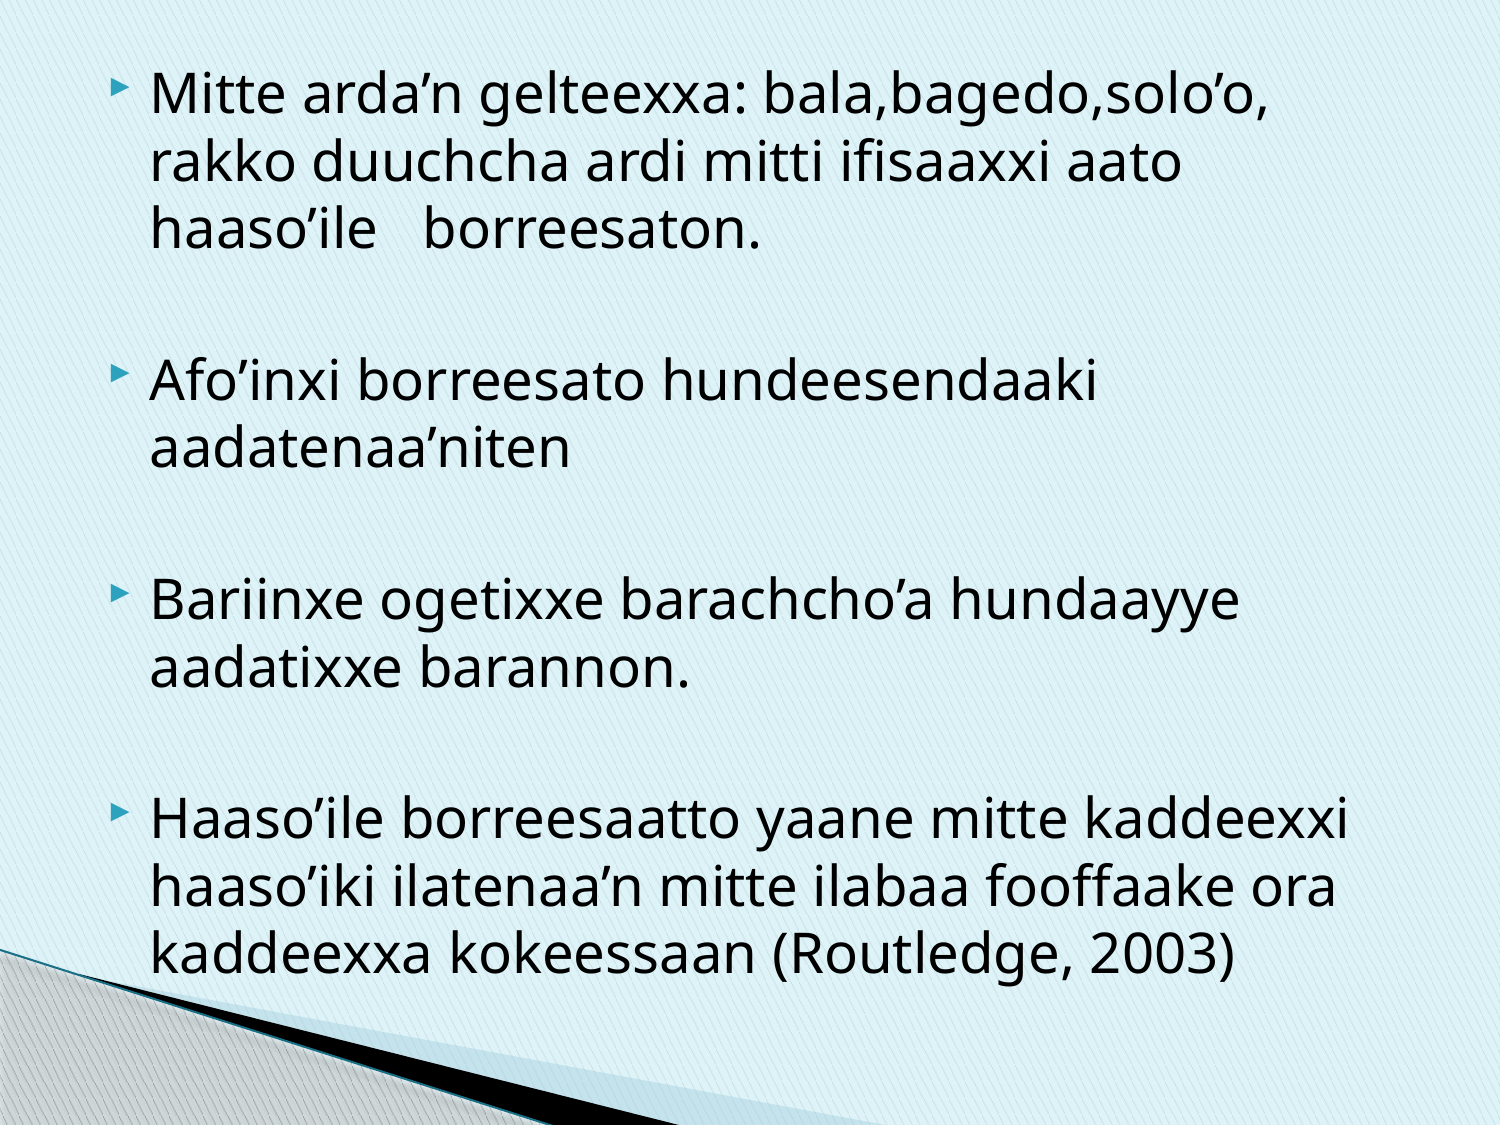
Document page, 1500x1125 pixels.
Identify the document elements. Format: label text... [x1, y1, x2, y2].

list Mitte arda’n gelteexxa: bala,bagedo,solo’o, rakko duuchcha ardi mitti ifisaaxxi aato haaso’ile borreesaton. Afo’inxi borreesato hundeesendaaki aadatenaa’niten Bariinxe ogetixxe barachcho’a hundaayye aadatixxe barannon. Haaso’ile borreesaatto yaane mitte kaddeexxi haaso’iki ilatenaa’n mitte ilabaa fooffaake ora kaddeexxa kokeessaan (Routledge, 2003) [75, 50, 1425, 1005]
